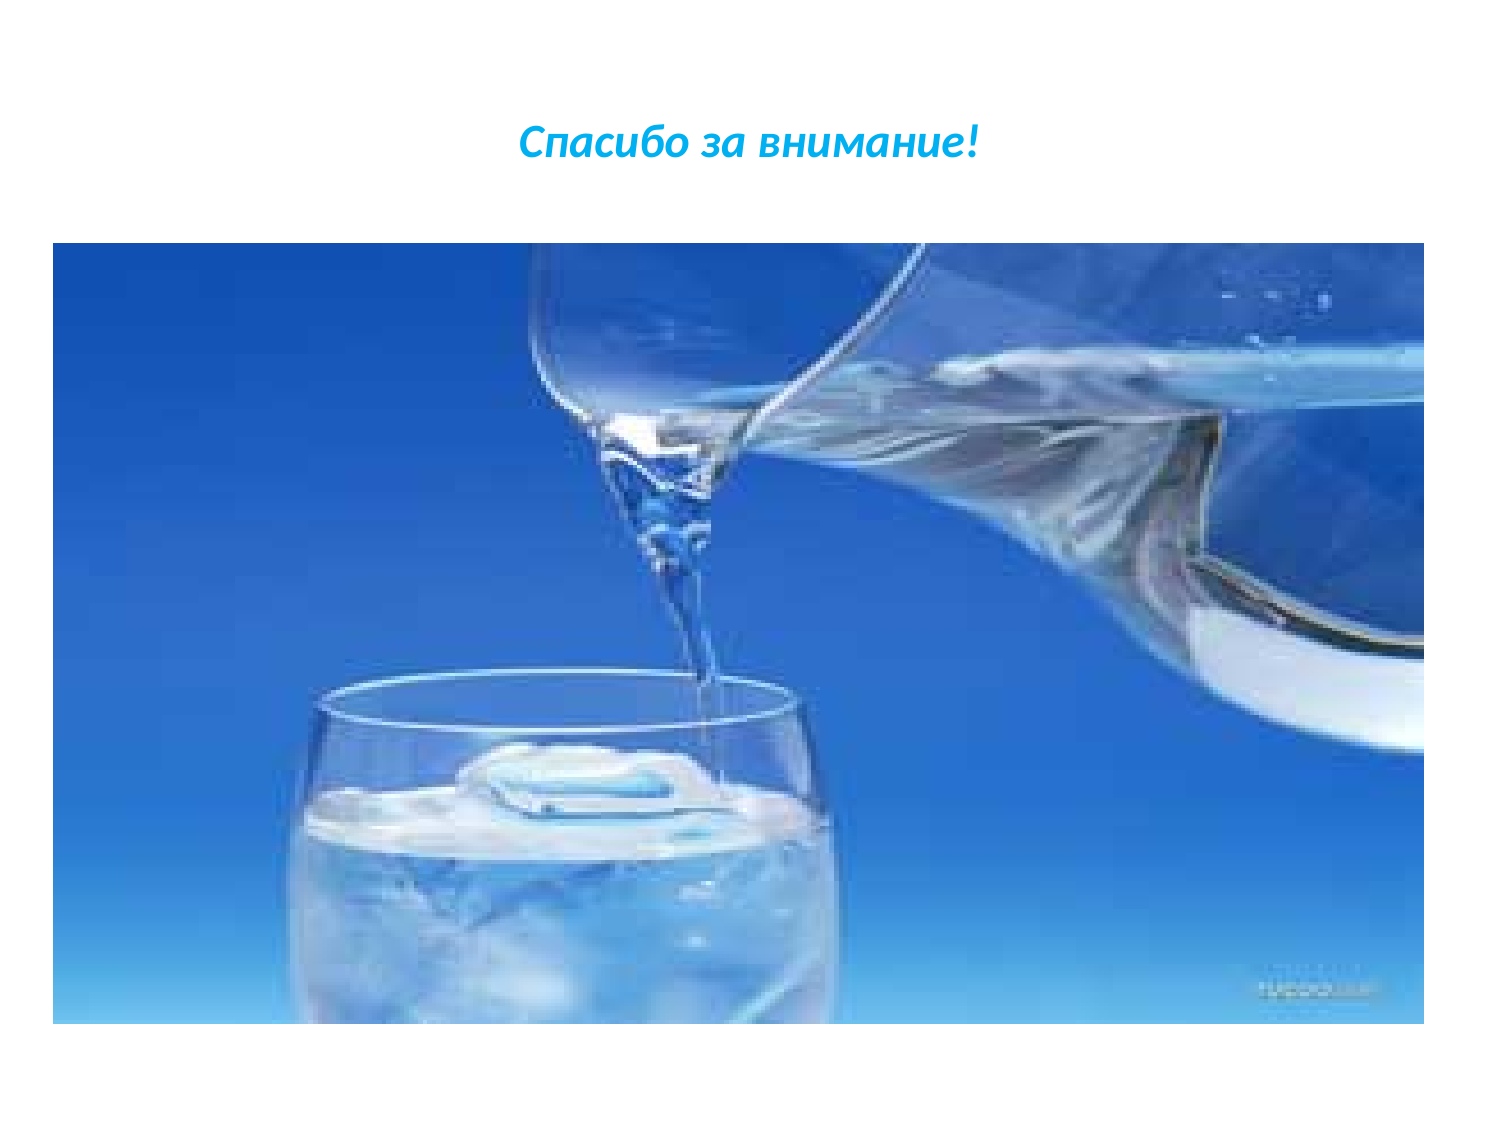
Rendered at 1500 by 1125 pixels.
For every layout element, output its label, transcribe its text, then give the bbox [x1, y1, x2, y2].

title Спасибо за внимание! [75, 45, 1425, 233]
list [52, 243, 1424, 1024]
